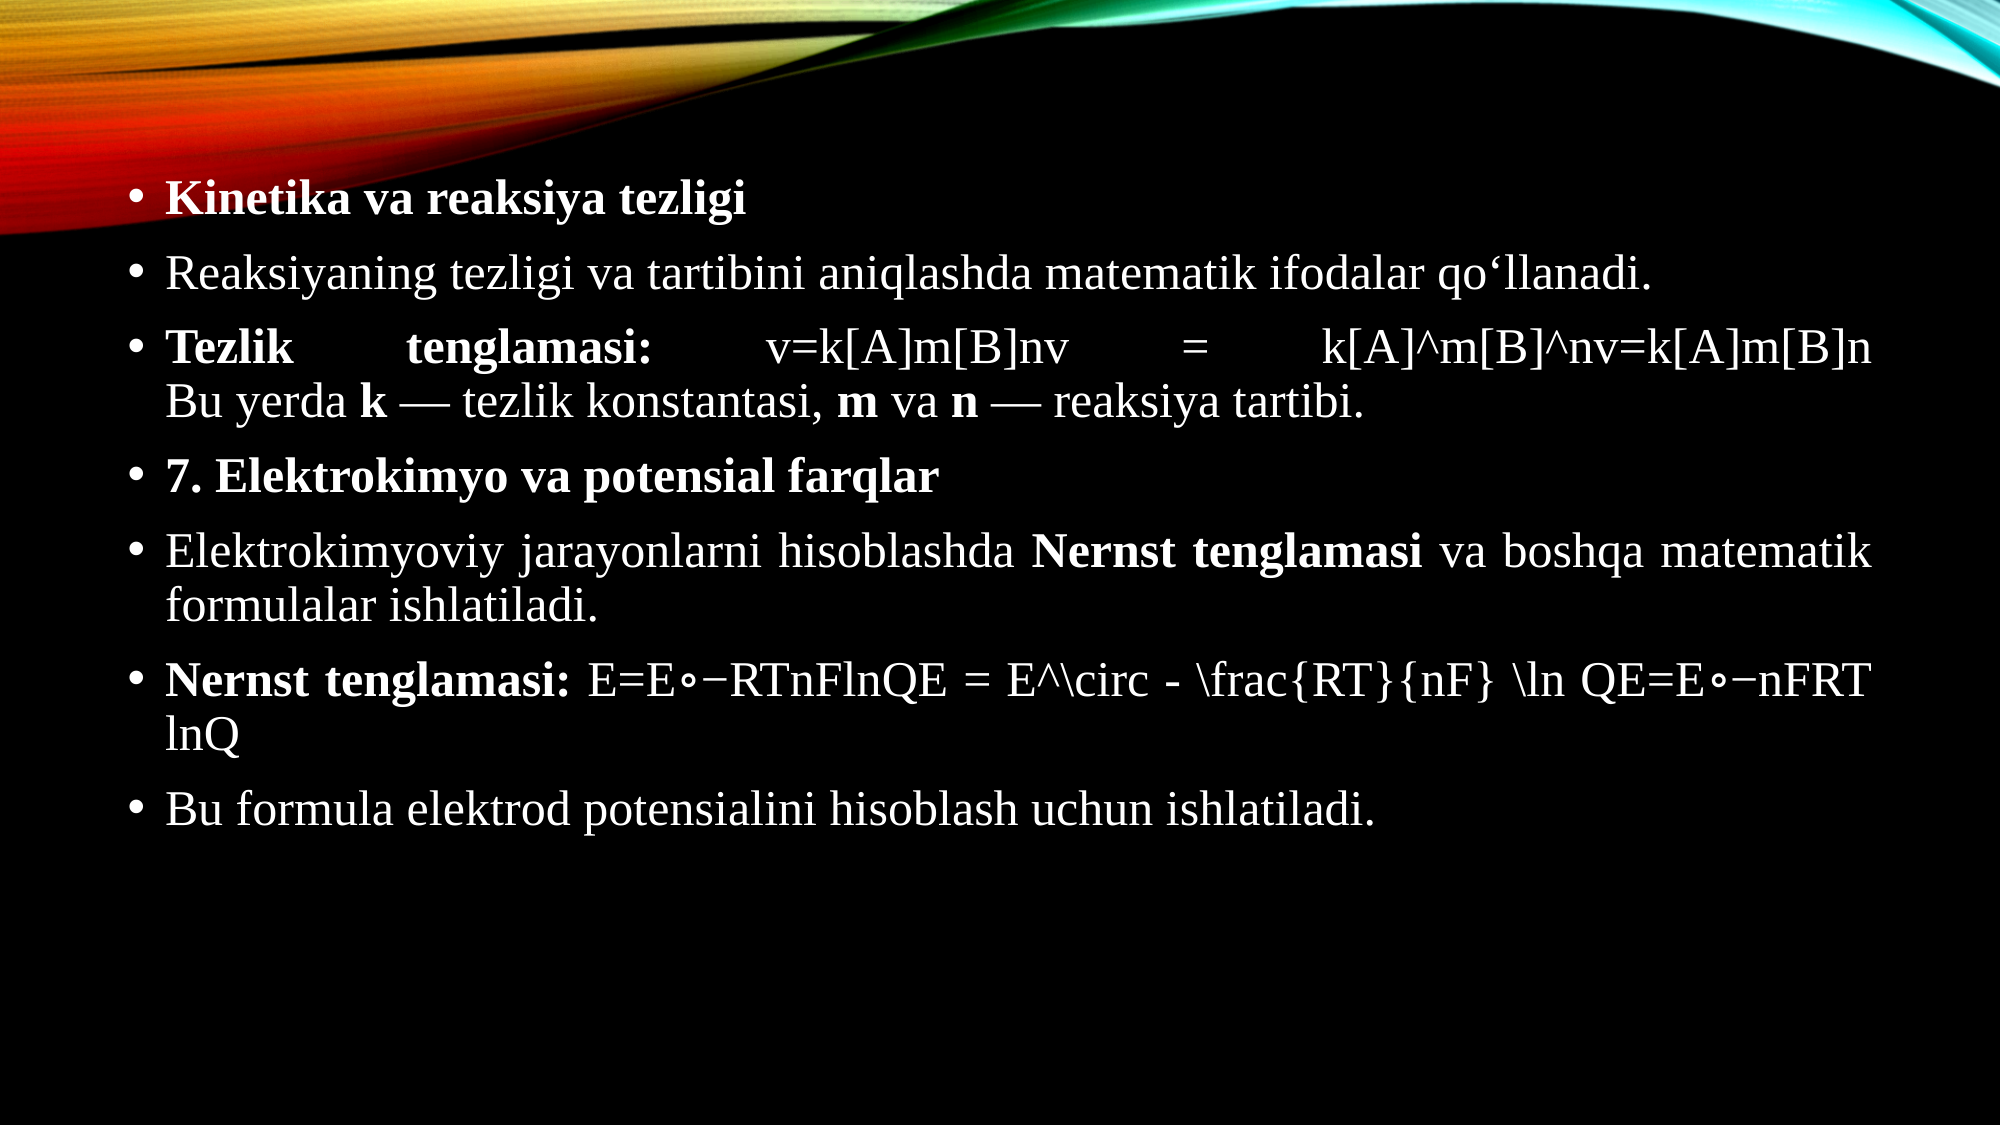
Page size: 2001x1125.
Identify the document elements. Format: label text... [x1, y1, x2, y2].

picture [0, 0, 2000, 237]
list Kinetika va reaksiya tezligi Reaksiyaning tezligi va tartibini aniqlashda matematik ifodalar qo‘llanadi. Tezlik tenglamasi: v=k[A]m[B]nv = k[A]^m[B]^nv=k[A]m[B]n Bu yerda k — tezlik konstantasi, m va n — reaksiya tartibi. 7. Elektrokimyo va potensial farqlar Elektrokimyoviy jarayonlarni hisoblashda Nernst tenglamasi va boshqa matematik formulalar ishlatiladi. Nernst tenglamasi: E=E∘−RTnFln⁡QE = E^\circ - \frac{RT}{nF} \ln QE=E∘−nFRT​lnQ Bu formula elektrod potensialini hisoblash uchun ishlatiladi. [112, 163, 1888, 1021]
